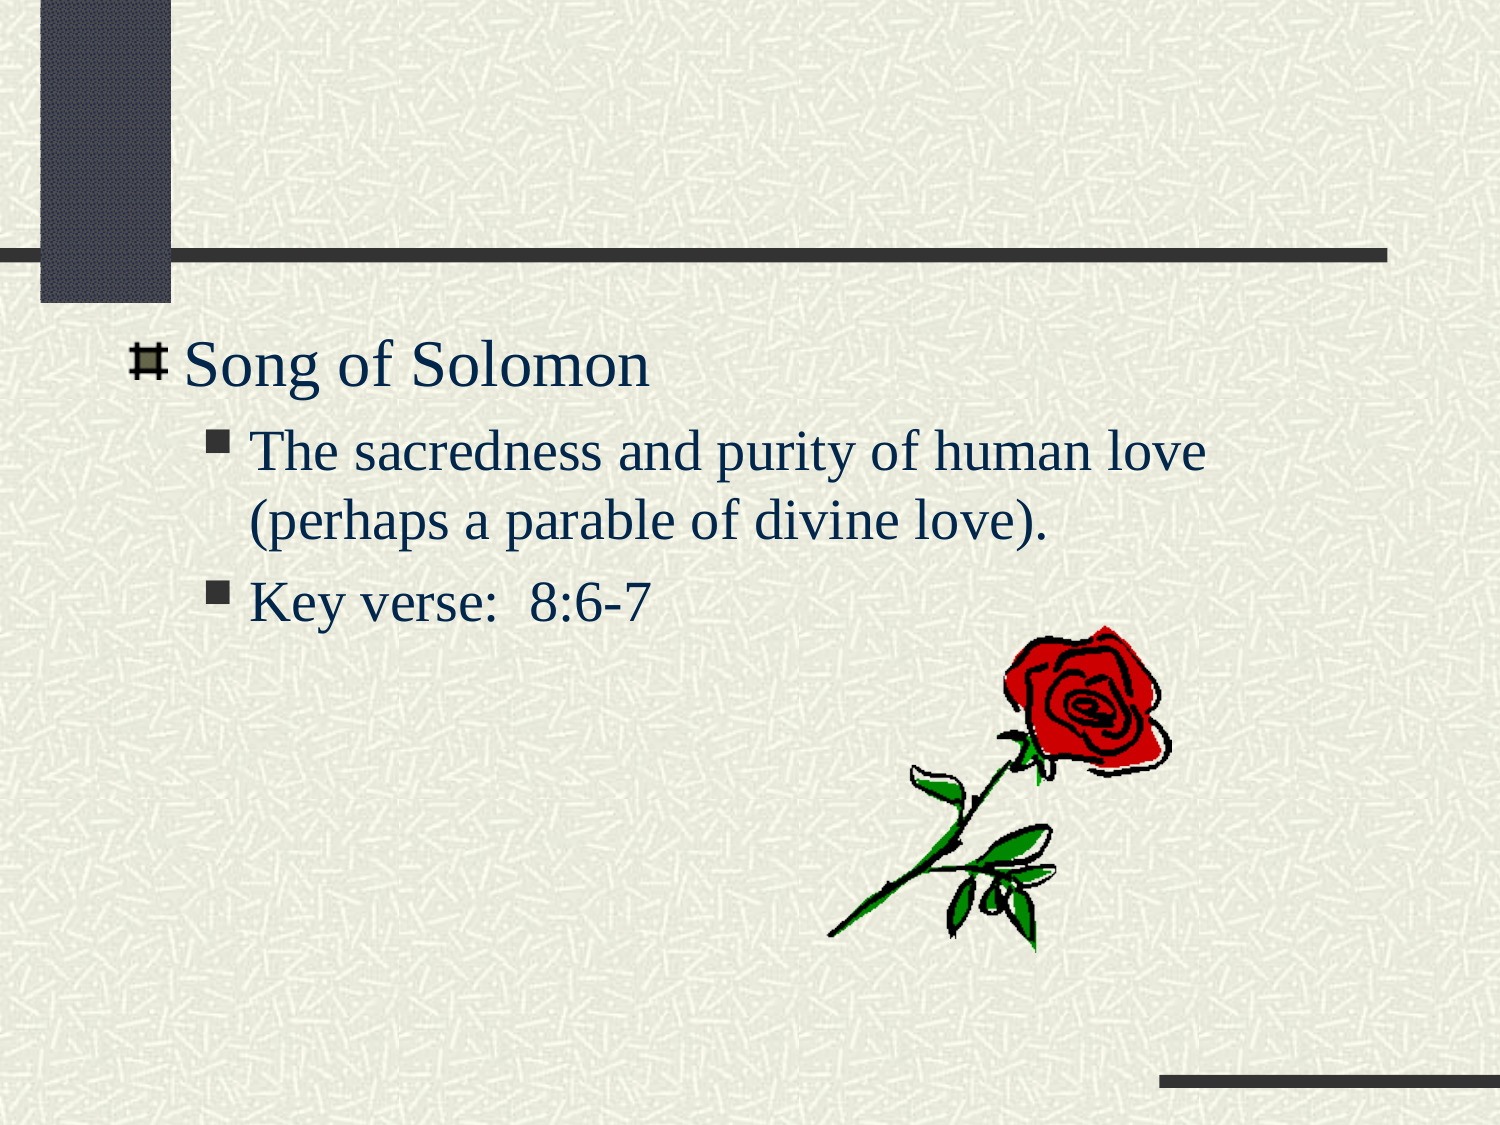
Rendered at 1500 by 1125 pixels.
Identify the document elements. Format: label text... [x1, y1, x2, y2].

list Song of Solomon The sacredness and purity of human love (perhaps a parable of divine love). Key verse: 8:6-7 [112, 312, 1388, 1000]
picture [0, 0, 1500, 1125]
